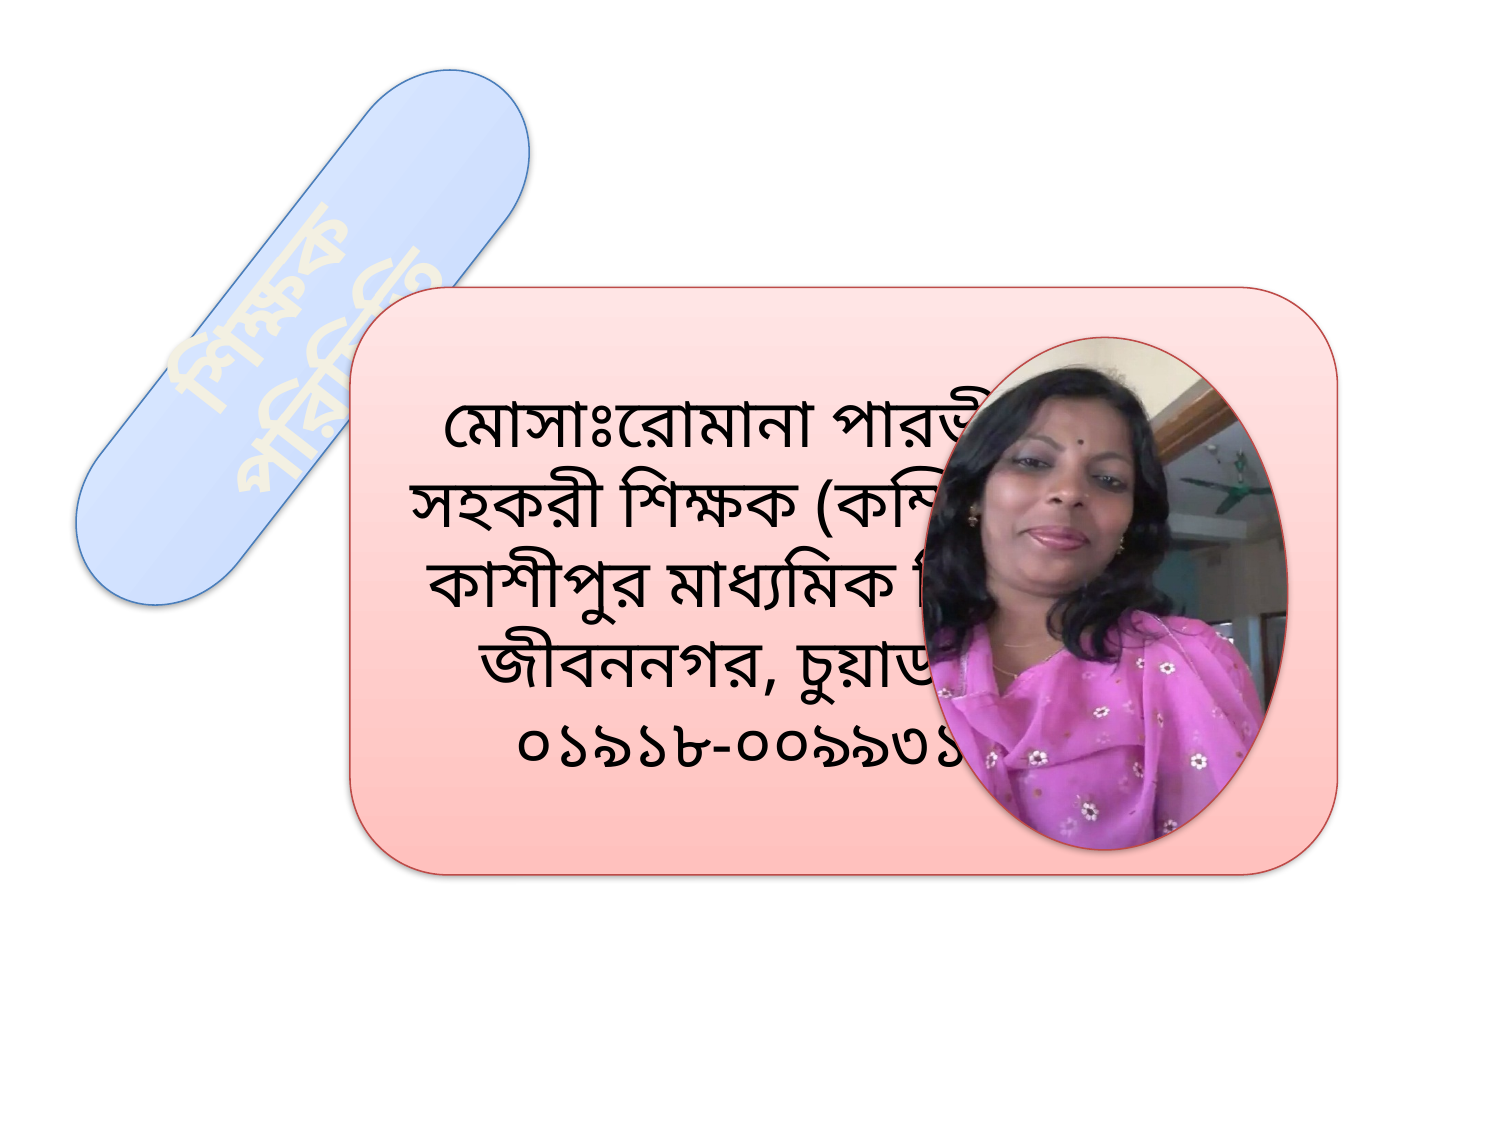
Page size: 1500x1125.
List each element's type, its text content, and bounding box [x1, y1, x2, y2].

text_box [349, 287, 1338, 876]
text_box শিক্ষক পরিচিতি [75, 69, 530, 606]
